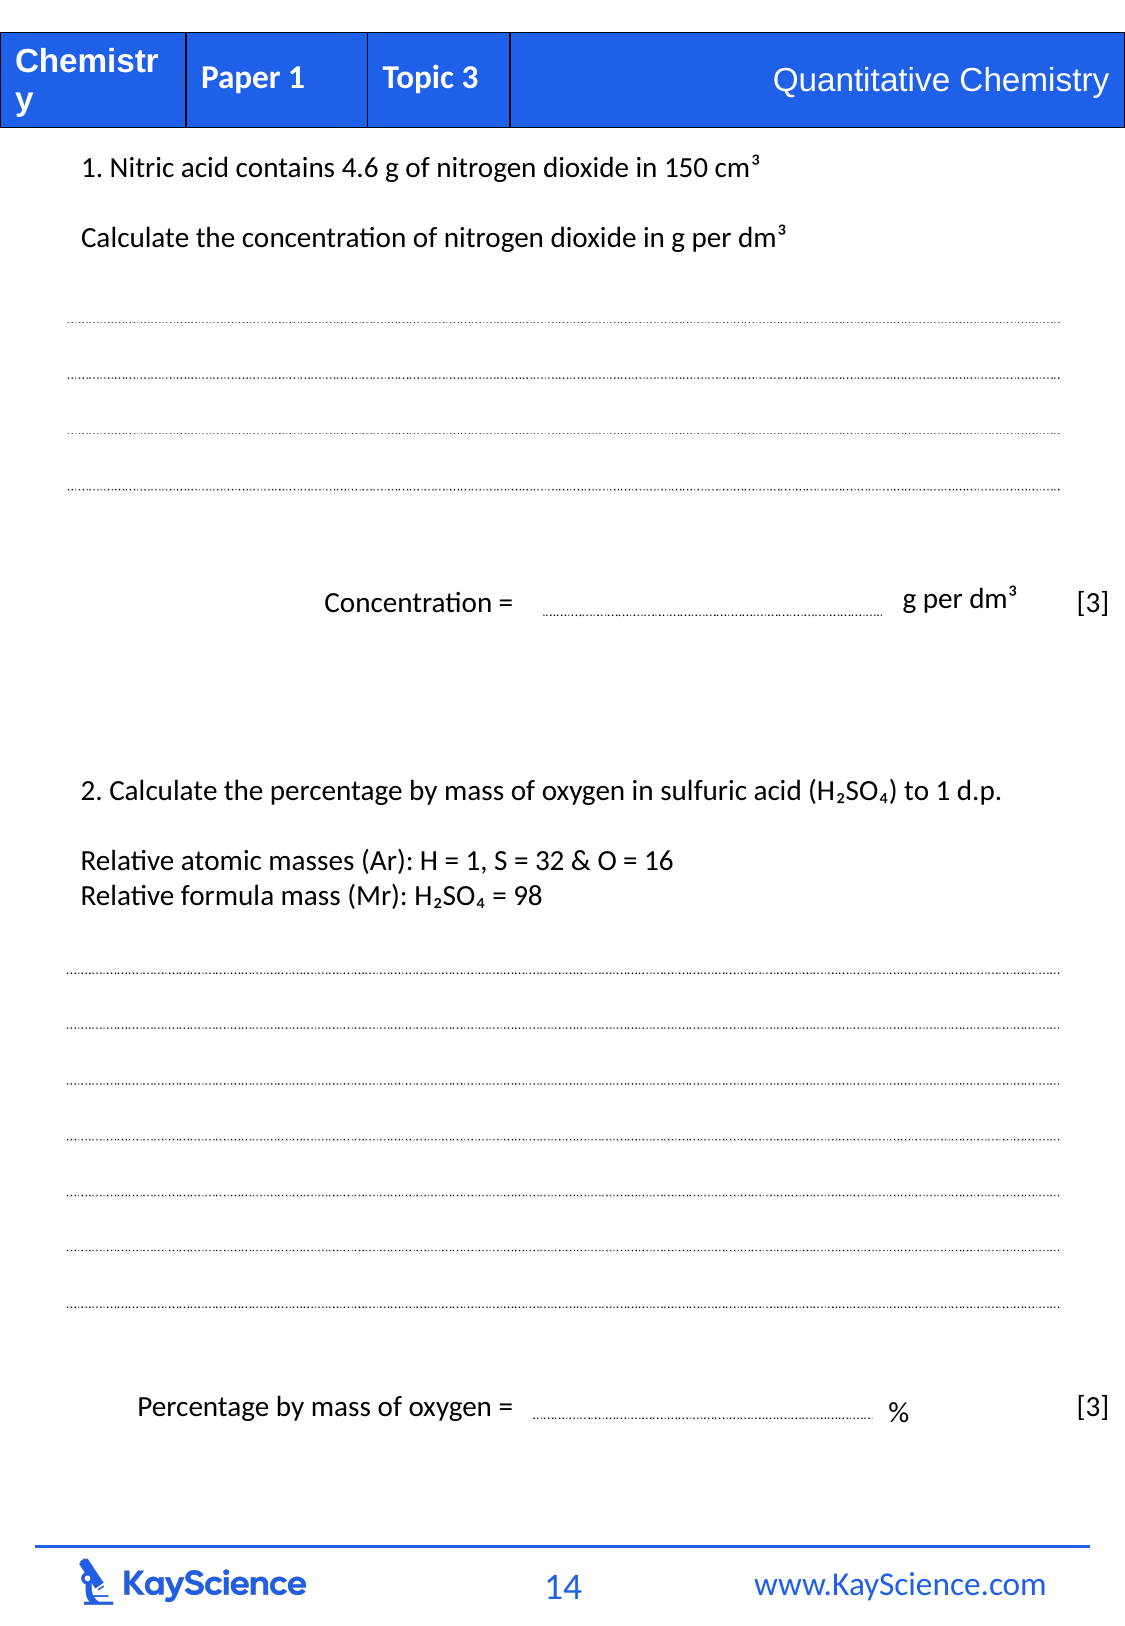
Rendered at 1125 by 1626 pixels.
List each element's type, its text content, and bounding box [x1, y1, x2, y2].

picture [542, 607, 883, 626]
text_box 1. Nitric acid contains 4.6 g of nitrogen dioxide in 150 cm³ Calculate the concentration of nitrogen dioxide in g per dm³ [66, 140, 1125, 261]
text_box 2. Calculate the percentage by mass of oxygen in sulfuric acid (H₂SO₄) to 1 d.p. Relative atomic masses (Ar): H = 1, S = 32 & O = 16 Relative formula mass (Mr): H₂SO₄ = 98 [65, 763, 1125, 919]
table_header Quantitative Chemistry [511, 33, 1124, 127]
text_box [3] [1048, 1379, 1125, 1430]
table_header Topic 3 [368, 33, 509, 127]
table_header Chemistry [1, 33, 185, 127]
picture [69, 1555, 309, 1609]
text_box Concentration = [297, 576, 529, 626]
picture [65, 315, 1061, 530]
picture [532, 1410, 873, 1429]
text_box www.KayScience.com [739, 1554, 1088, 1610]
text_box [3] [1048, 576, 1125, 626]
text_box % [694, 1385, 925, 1436]
picture [65, 965, 1060, 1315]
text_box Percentage by mass of oxygen = [106, 1379, 529, 1430]
text_box 14 [514, 1554, 612, 1615]
table_header Paper 1 [187, 33, 367, 127]
text_box g per dm³ [802, 572, 1033, 623]
